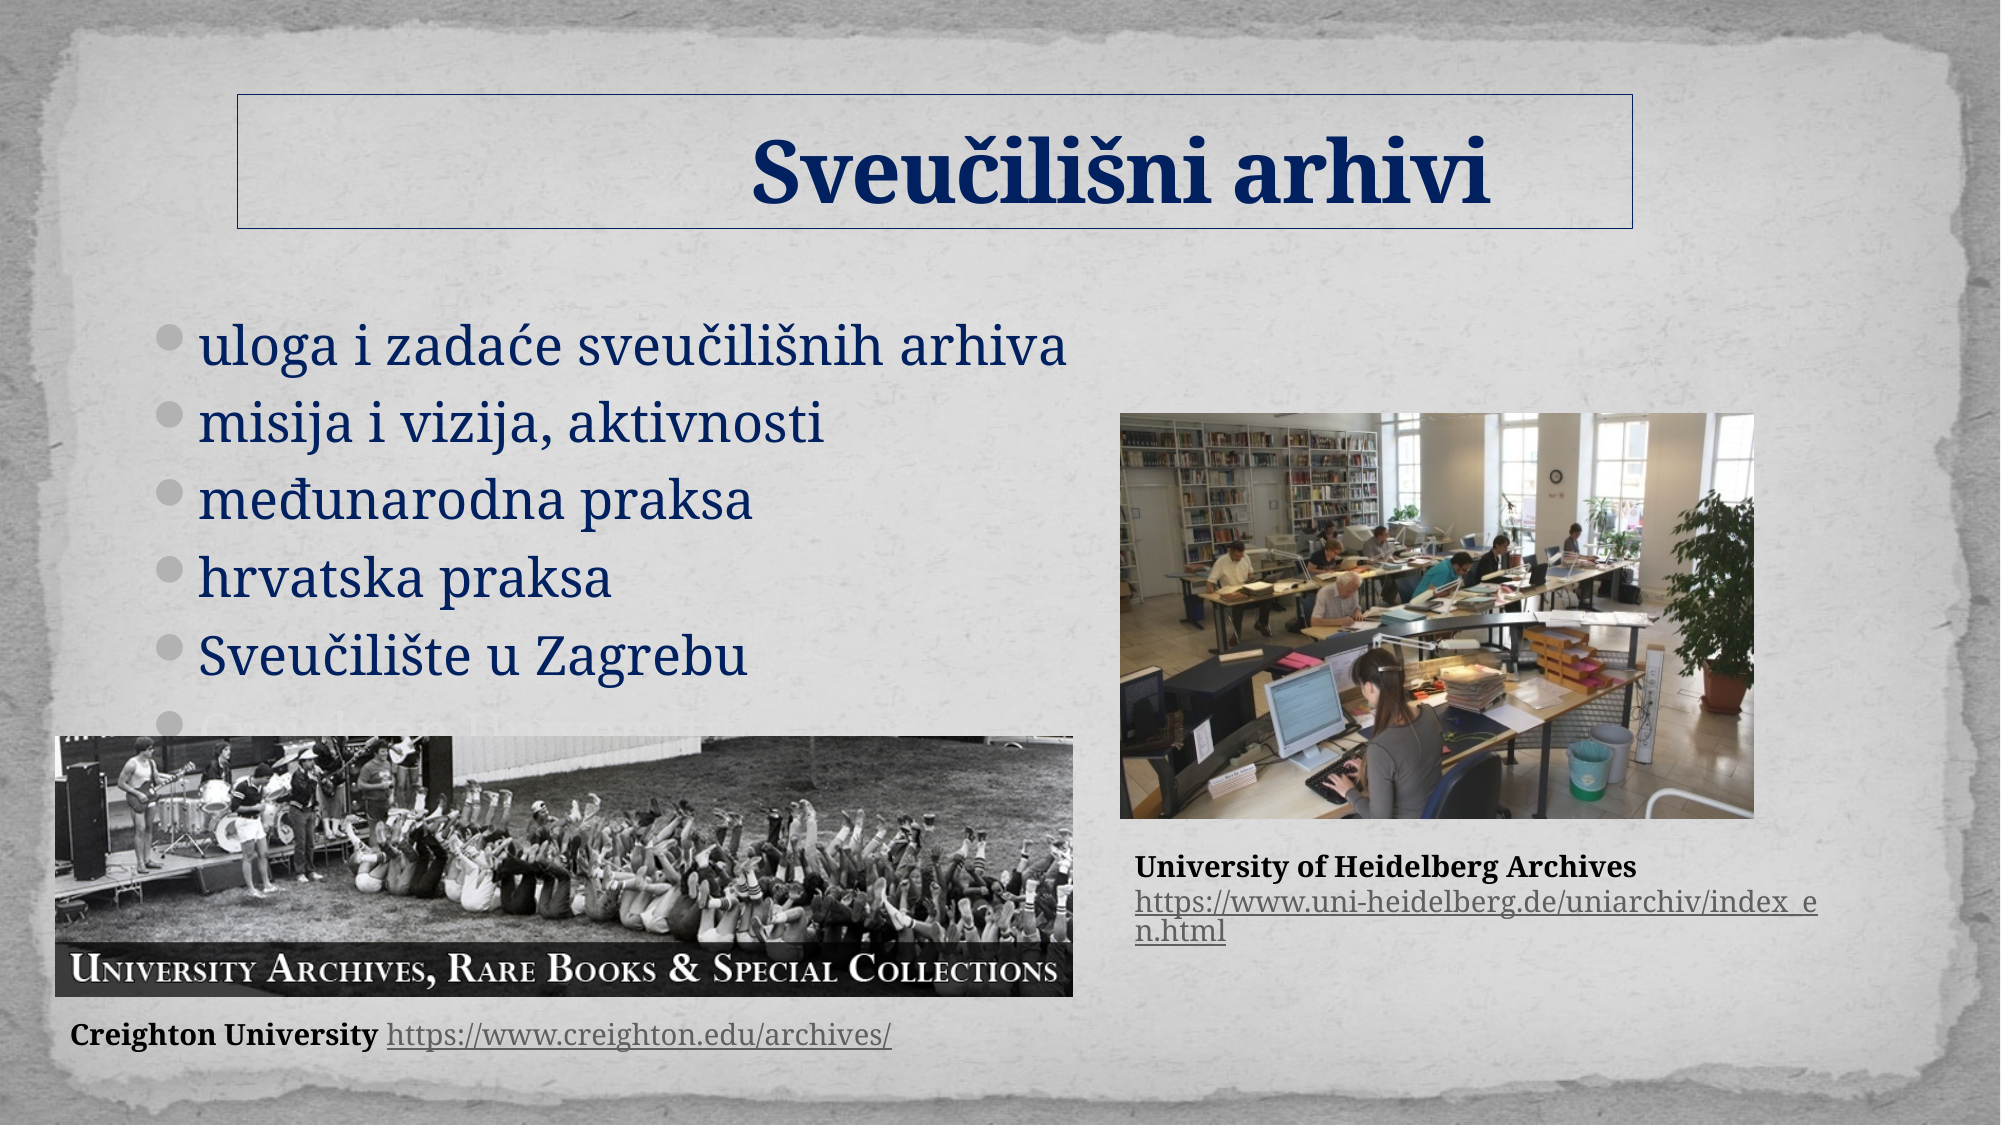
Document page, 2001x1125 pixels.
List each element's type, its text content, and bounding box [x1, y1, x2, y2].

picture [1122, 415, 1753, 818]
title Sveučilišni arhivi [237, 94, 1633, 229]
list uloga i zadaće sveučilišnih arhiva misija i vizija, aktivnosti međunarodna praksa hrvatska praksa Sveučilište u Zagrebu Creighton University [137, 303, 1863, 1091]
picture [55, 736, 1073, 997]
text_box University of Heidelberg Archives https://www.uni-heidelberg.de/uniarchiv/index_en.html [1120, 840, 1847, 1000]
text_box Creighton University https://www.creighton.edu/archives/ [55, 1009, 1073, 1064]
